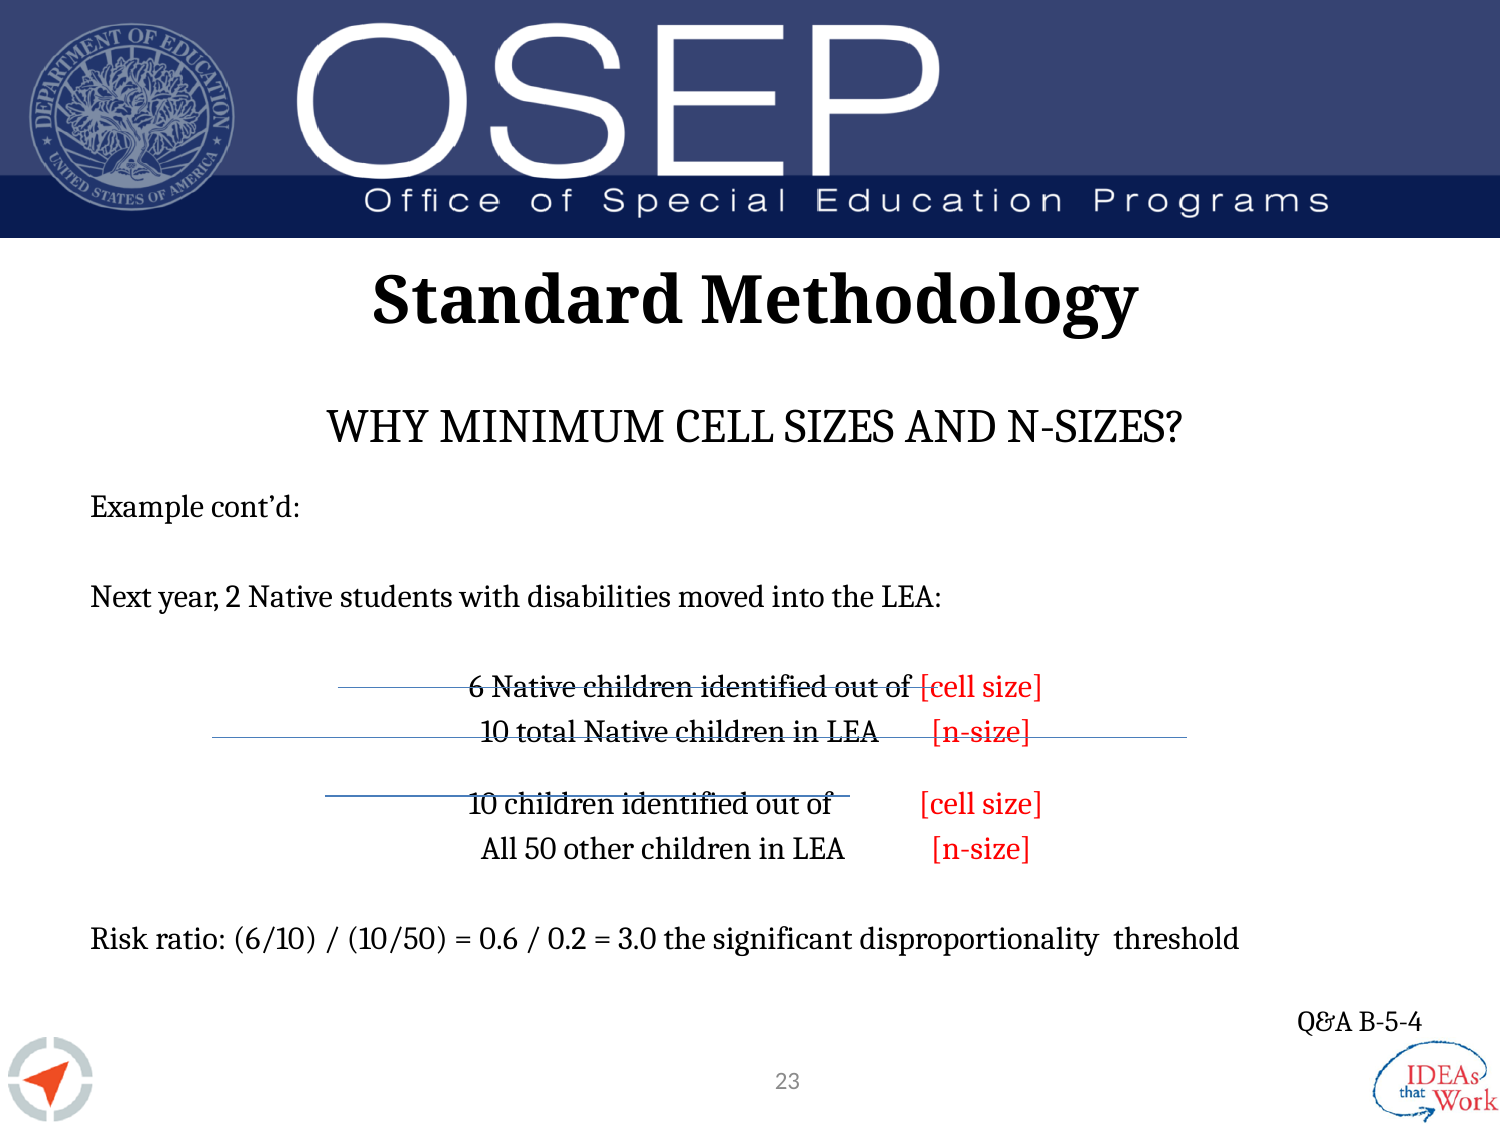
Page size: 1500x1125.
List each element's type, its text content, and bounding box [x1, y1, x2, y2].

slide_number 23 [612, 1050, 963, 1110]
picture [0, 0, 1500, 238]
title Standard Methodology [81, 249, 1432, 438]
list WHY MINIMUM CELL SIZES AND N-SIZES? Example cont’d: Next year, 2 Native students with disabilities moved into the LEA: 6 Native children identified out of [cell size] 10 total Native children in LEA [n-size] 10 children identified out of [cell size] All 50 other children in LEA [n-size] Risk ratio: (6/10) / (10/50) = 0.6 / 0.2 = 3.0 the significant disproportionality threshold Q&A B-5-4 [75, 387, 1438, 1055]
picture [1369, 1037, 1500, 1125]
picture [8, 1037, 93, 1122]
